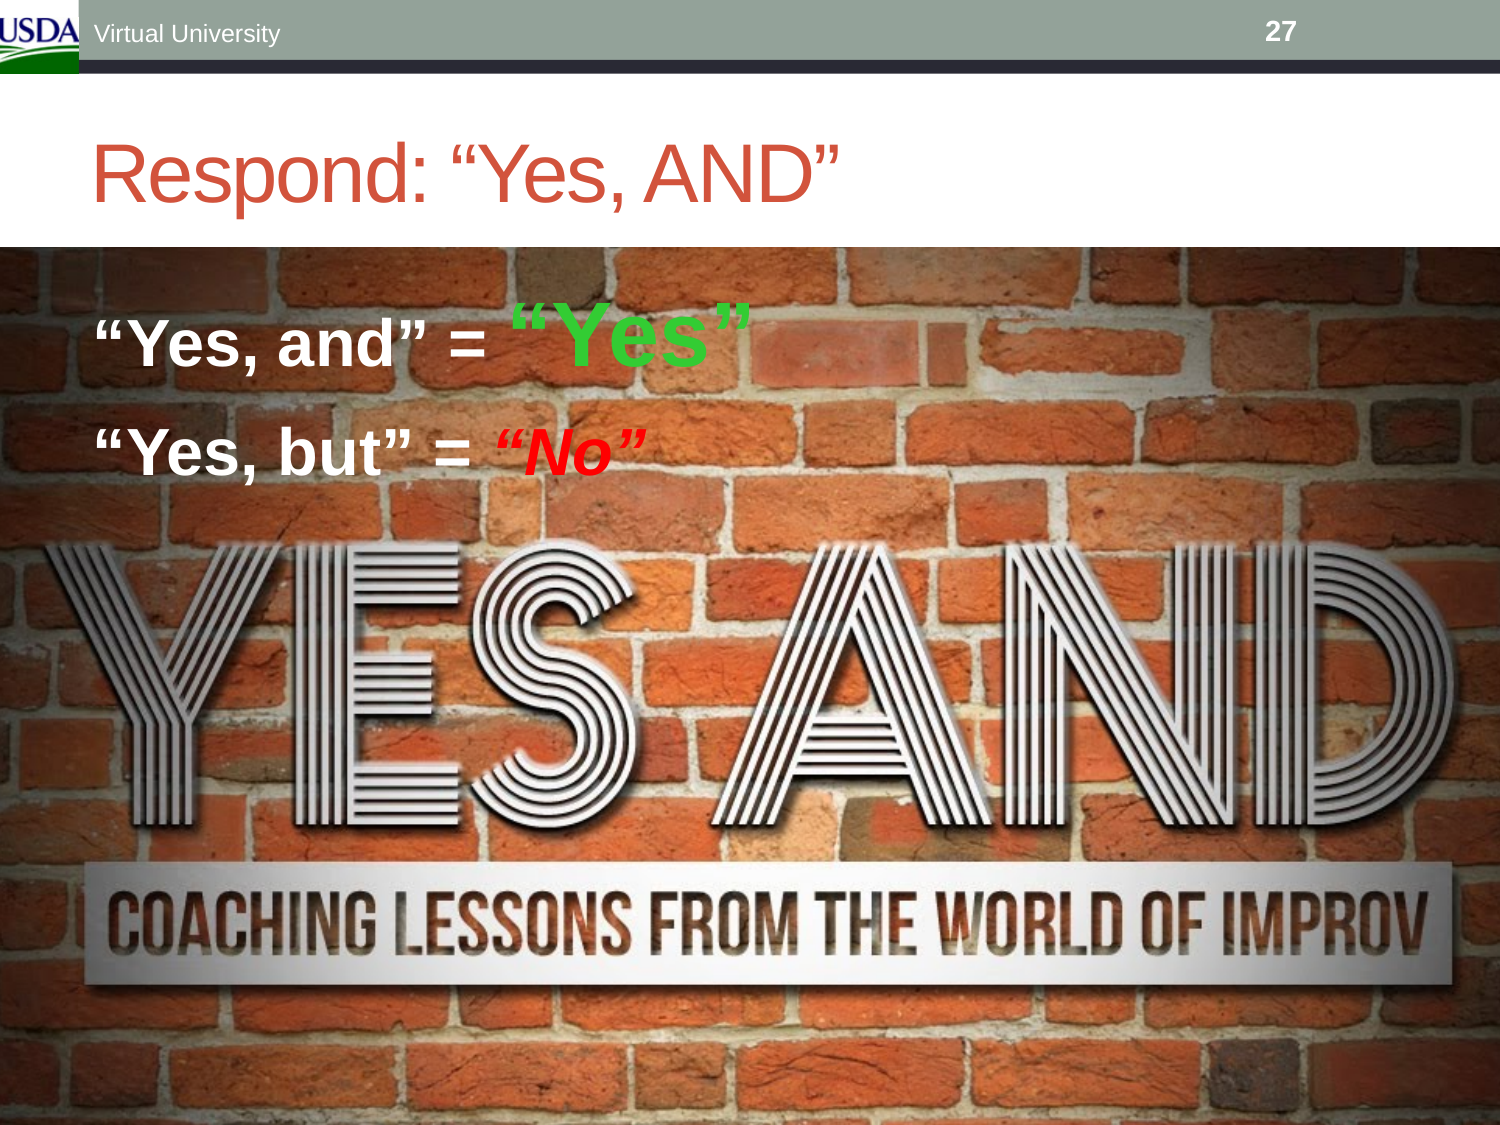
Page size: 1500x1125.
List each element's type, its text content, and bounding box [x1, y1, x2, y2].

picture [0, 18, 78, 74]
picture [0, 247, 1500, 1125]
footer Virtual University [78, 5, 637, 60]
title Respond: “Yes, AND” [75, 87, 1425, 245]
slide_number 27 [1250, 3, 1425, 57]
